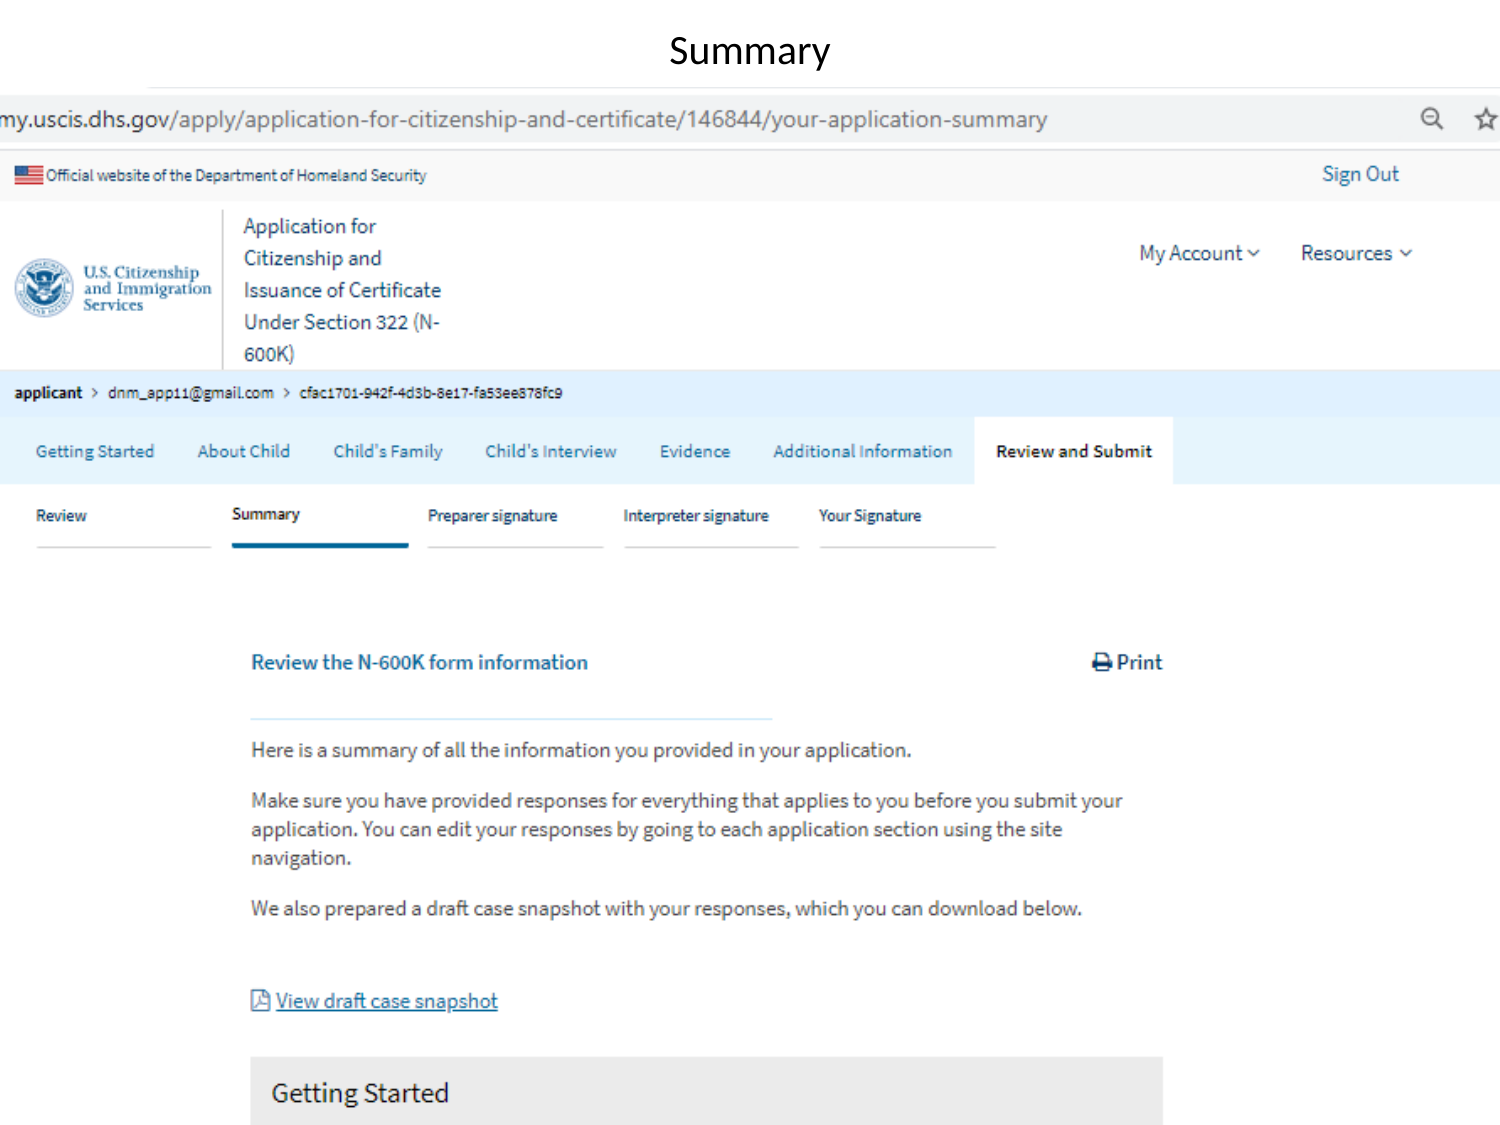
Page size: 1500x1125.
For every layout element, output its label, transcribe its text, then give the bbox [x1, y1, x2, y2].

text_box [0, 87, 1500, 1125]
title Summary [0, 7, 1500, 83]
